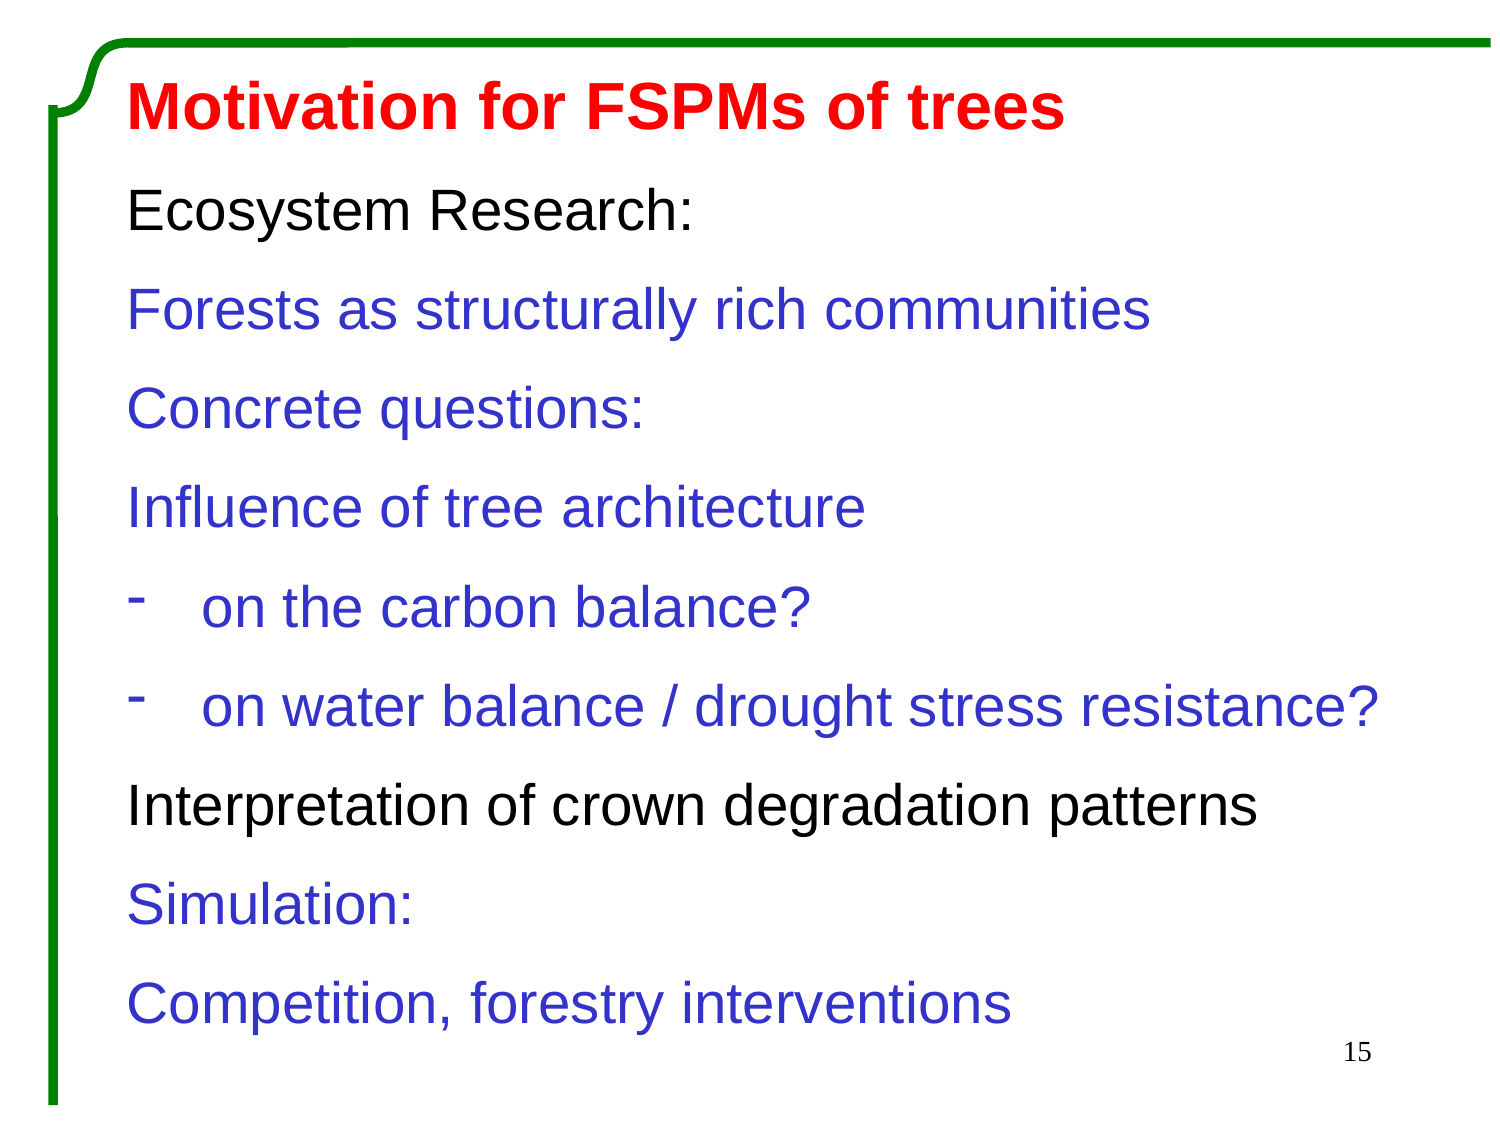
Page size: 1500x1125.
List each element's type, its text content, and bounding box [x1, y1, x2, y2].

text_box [55, 40, 126, 116]
slide_number 15 [1074, 1025, 1388, 1100]
text_box Motivation for FSPMs of trees Ecosystem Research: Forests as structurally rich communities Concrete questions: Influence of tree architecture on the carbon balance? on water balance / drought stress resistance? Interpretation of crown degradation patterns Simulation: Competition, forestry interventions [112, 55, 1400, 1043]
